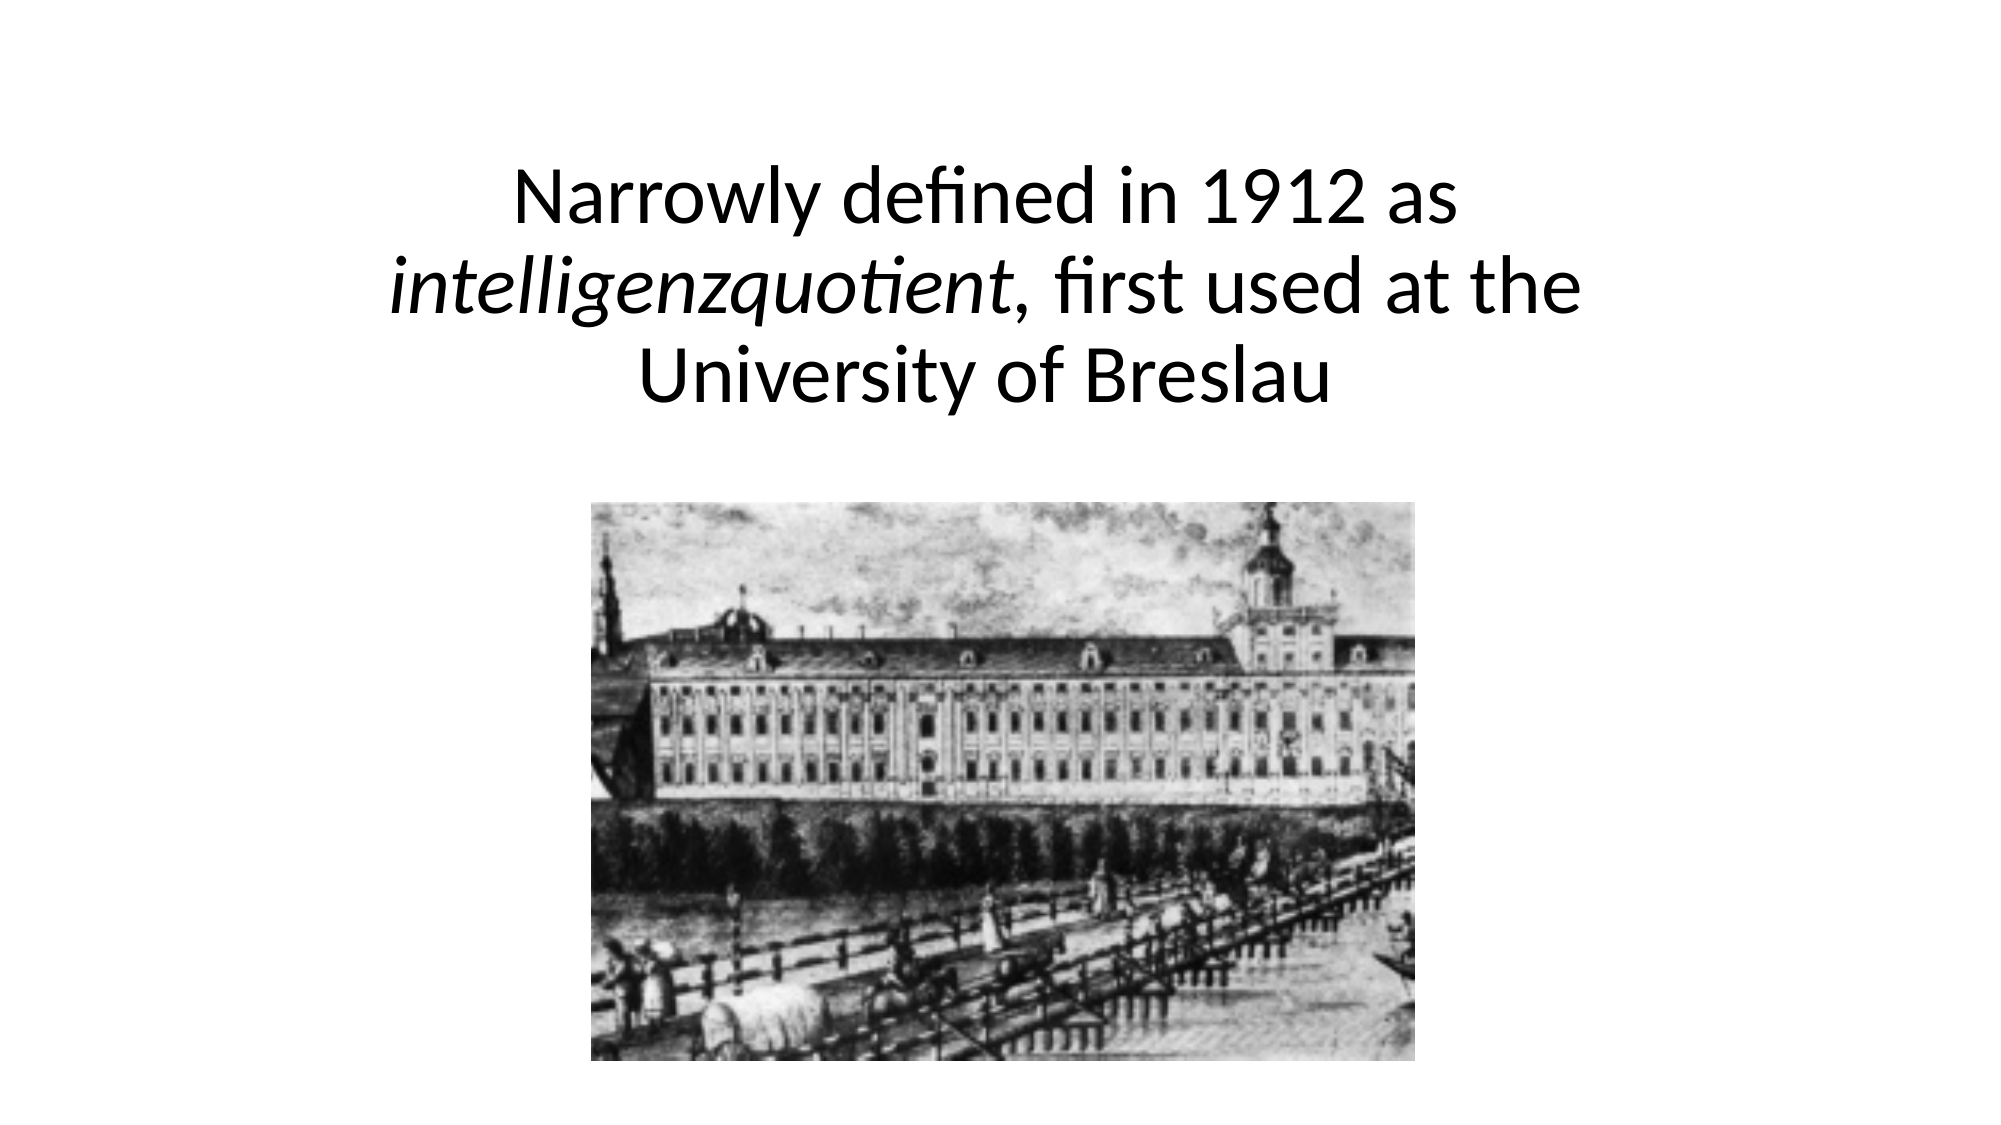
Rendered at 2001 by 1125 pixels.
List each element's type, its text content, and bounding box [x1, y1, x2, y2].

picture [591, 502, 1415, 1061]
title Narrowly defined in 1912 as intelligenzquotient, first used at the University of Breslau [236, 36, 1737, 429]
